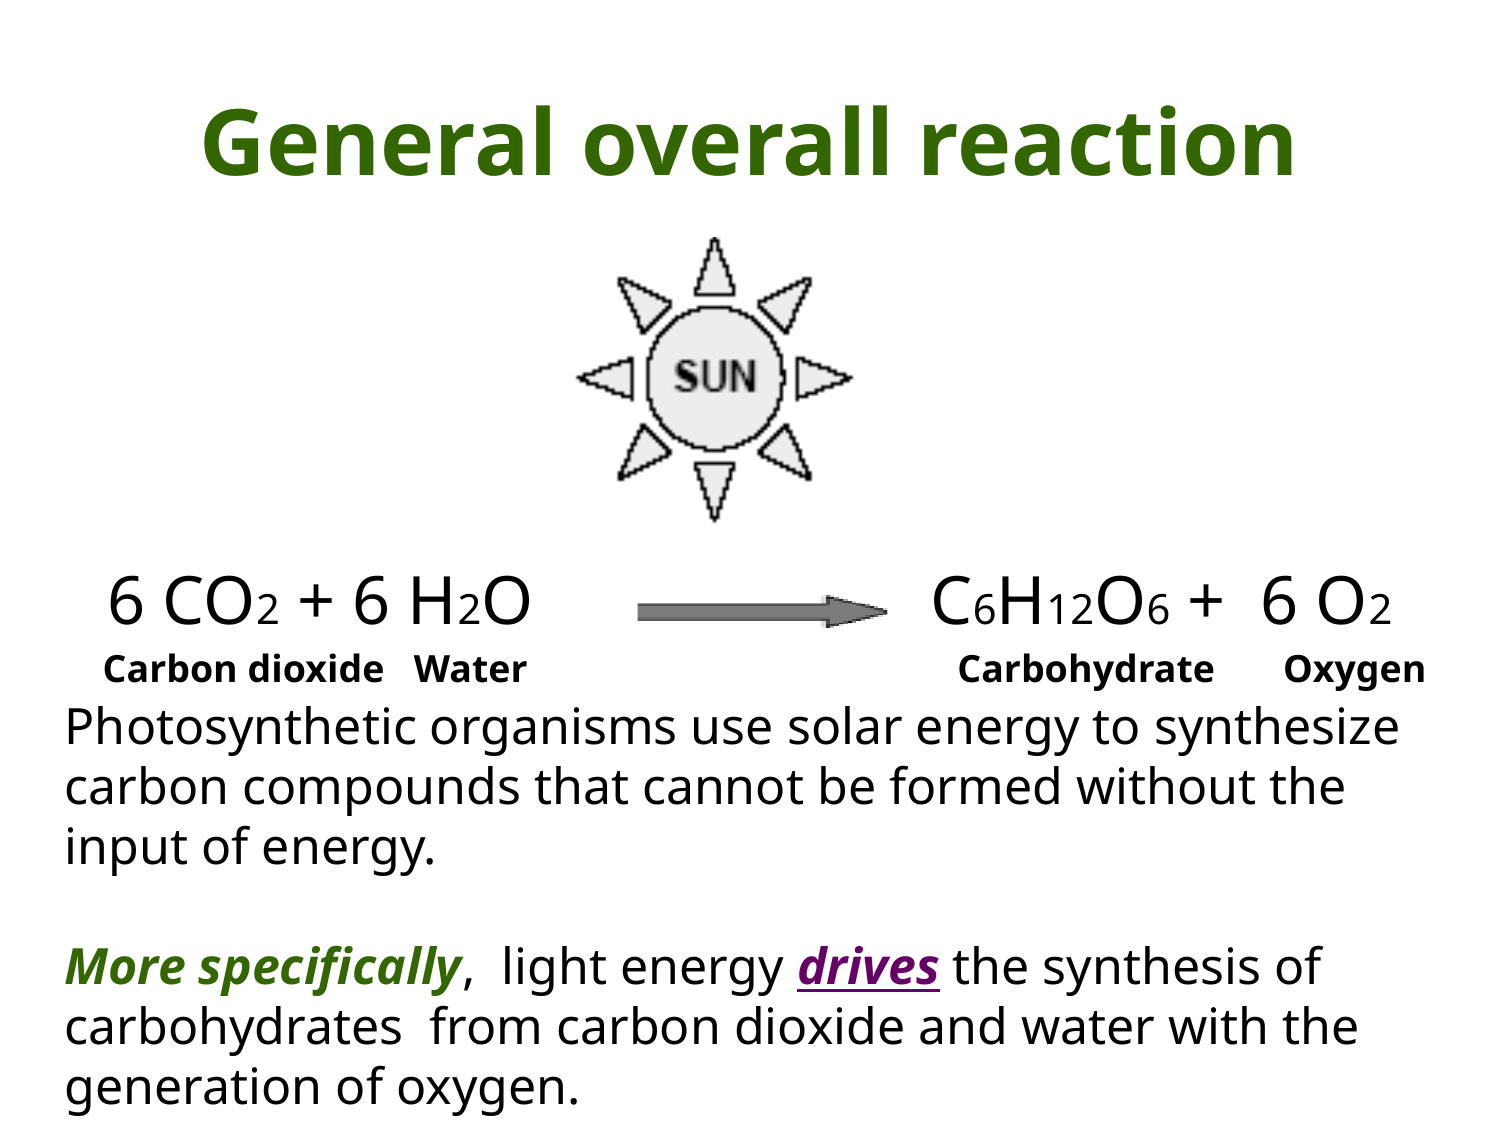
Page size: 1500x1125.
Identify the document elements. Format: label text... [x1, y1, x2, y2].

text_box Photosynthetic organisms use solar energy to synthesize carbon compounds that cannot be formed without the input of energy. More specifically, light energy drives the synthesis of carbohydrates from carbon dioxide and water with the generation of oxygen. [49, 687, 1463, 1123]
picture [637, 574, 888, 643]
picture [549, 237, 893, 536]
title General overall reaction [75, 45, 1425, 233]
list 6 CO2 + 6 H2O C6H12O6 + 6 O2 Carbon dioxide Water Carbohydrate Oxygen [0, 549, 1500, 750]
